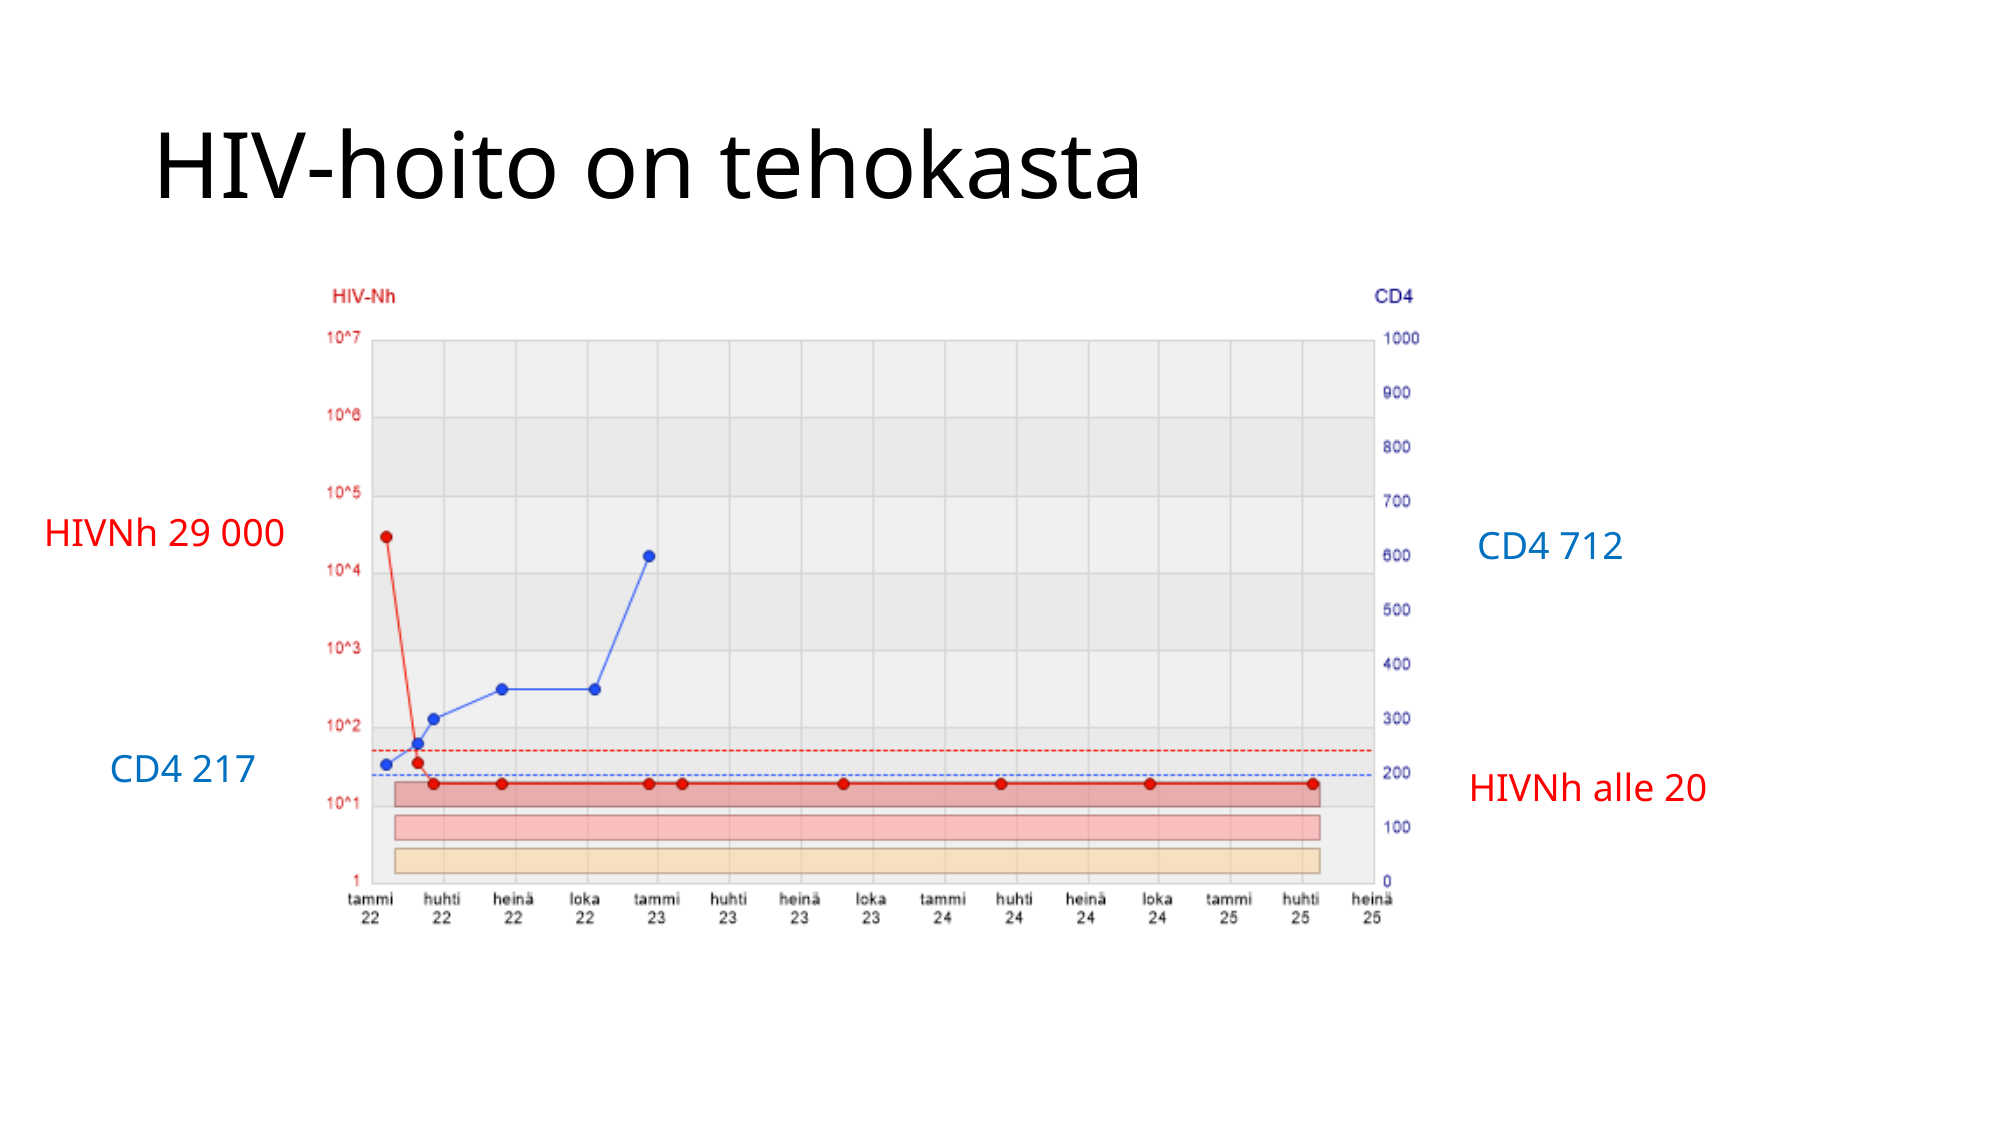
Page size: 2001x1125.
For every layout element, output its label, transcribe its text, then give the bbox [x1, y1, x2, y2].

title HIV-hoito on tehokasta [137, 59, 1863, 278]
text_box HIVNh alle 20 [1453, 757, 1742, 817]
text_box CD4 712 [1462, 514, 1645, 575]
text_box HIVNh 29 000 [29, 501, 299, 562]
picture [299, 276, 1428, 935]
text_box CD4 217 [94, 737, 278, 798]
